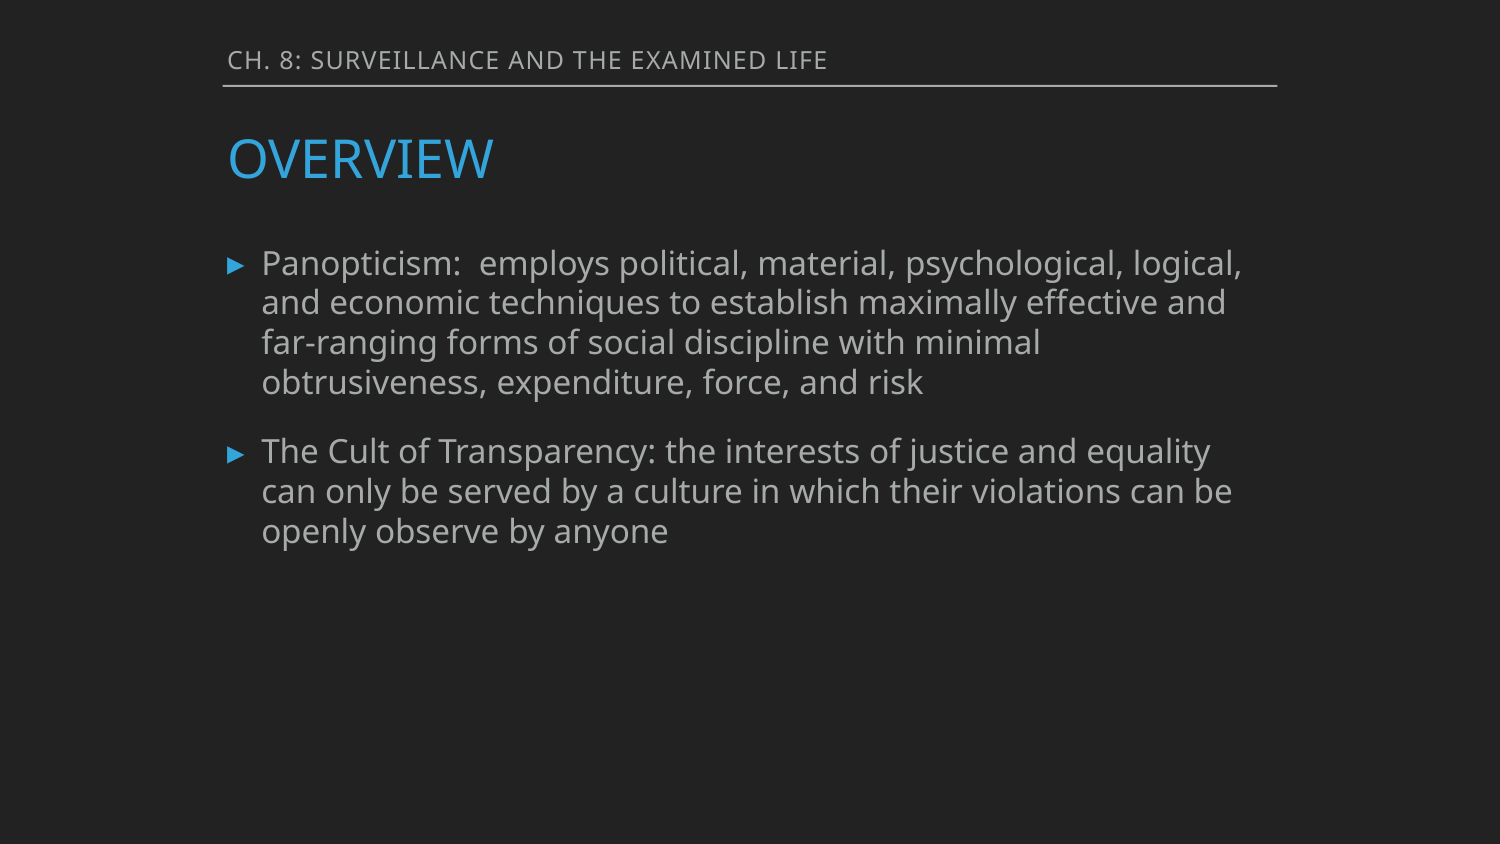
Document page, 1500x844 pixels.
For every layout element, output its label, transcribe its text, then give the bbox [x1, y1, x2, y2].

title Overview [222, 132, 1278, 196]
list Ch. 8: Surveillance and the Examined Life [222, 39, 1190, 80]
list Panopticism: employs political, material, psychological, logical, and economic techniques to establish maximally effective and far-ranging forms of social discipline with minimal obtrusiveness, expenditure, force, and risk The Cult of Transparency: the interests of justice and equality can only be served by a culture in which their violations can be openly observe by anyone [222, 237, 1278, 766]
